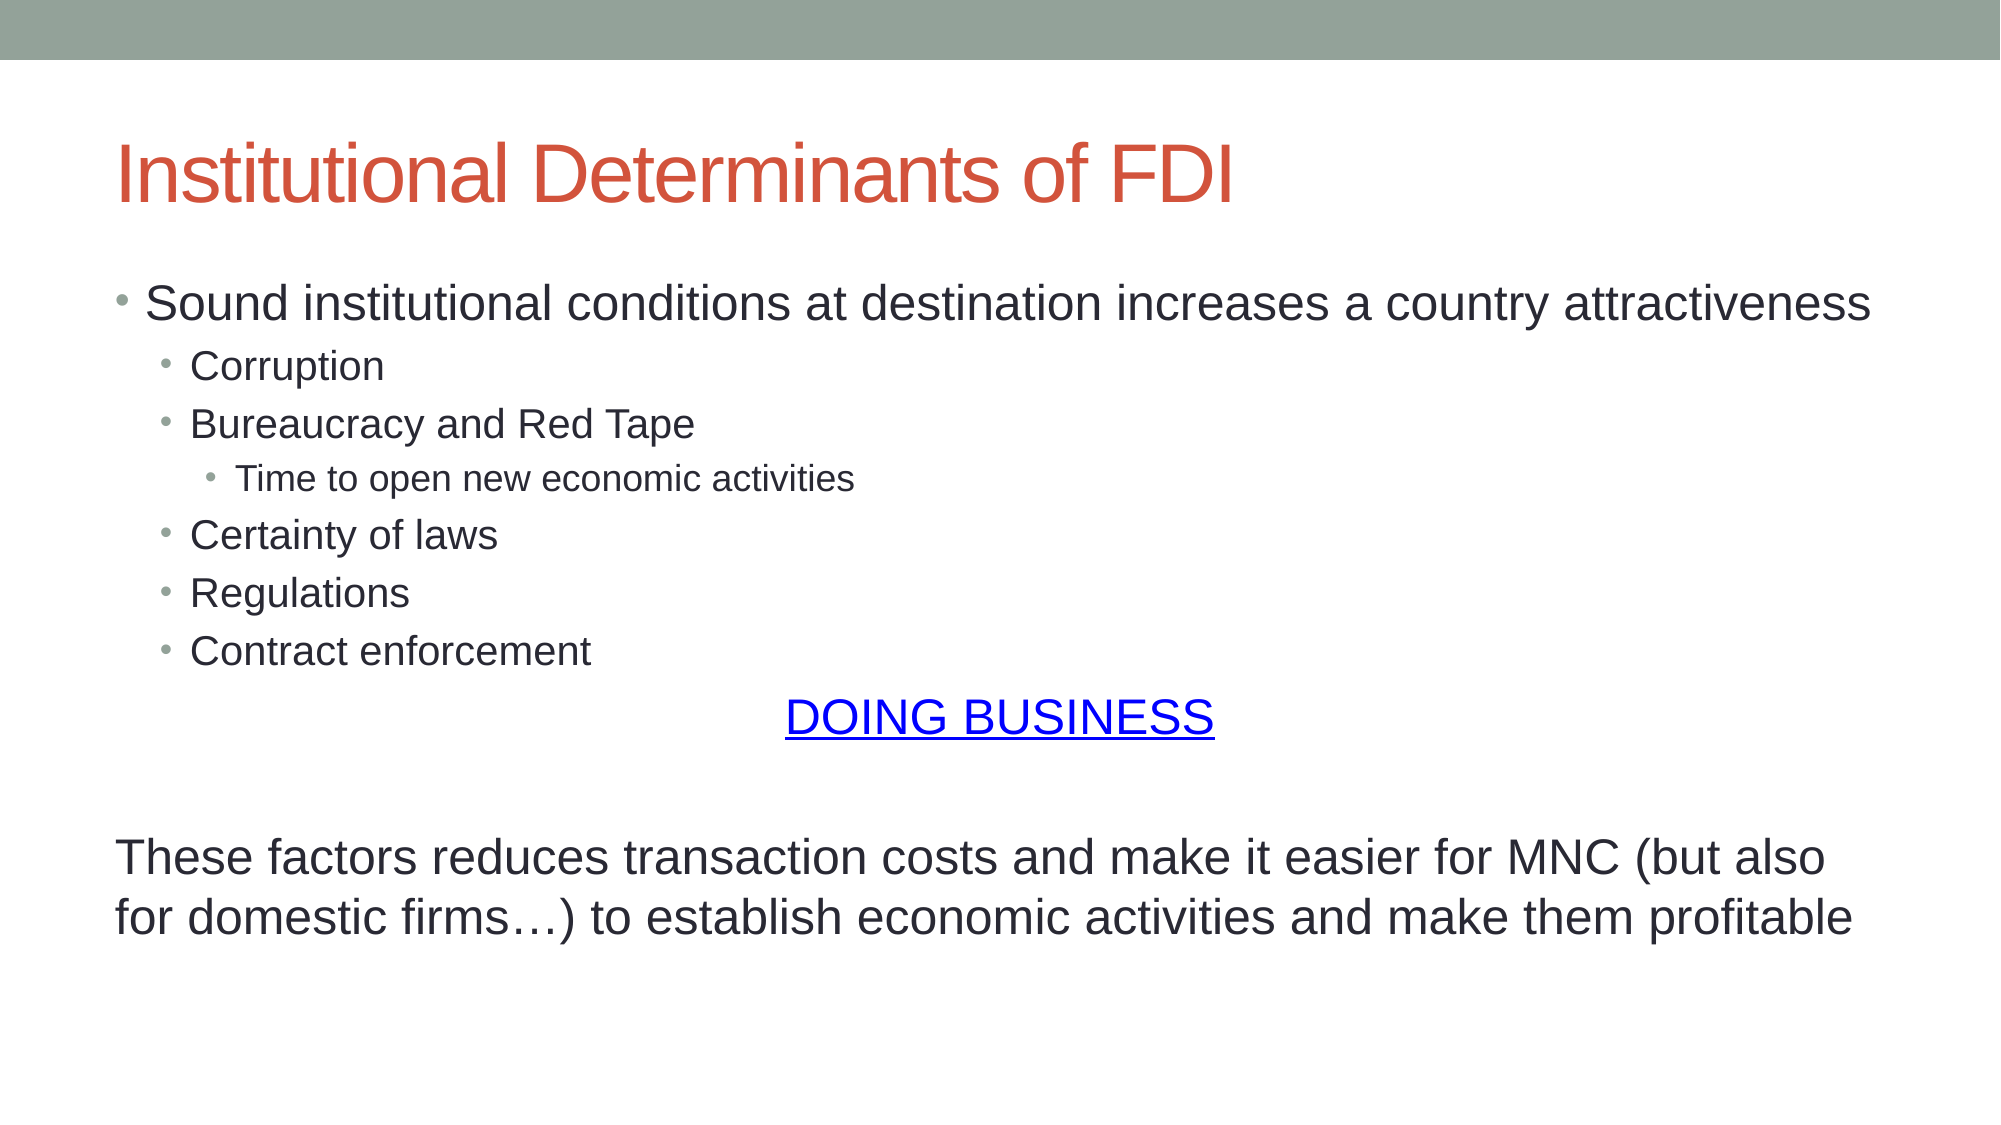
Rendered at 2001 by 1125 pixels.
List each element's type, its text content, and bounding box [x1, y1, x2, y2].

list Sound institutional conditions at destination increases a country attractiveness Corruption Bureaucracy and Red Tape Time to open new economic activities Certainty of laws Regulations Contract enforcement DOING BUSINESS These factors reduces transaction costs and make it easier for MNC (but also for domestic firms…) to establish economic activities and make them profitable [99, 262, 1900, 1063]
title Institutional Determinants of FDI [99, 87, 1900, 250]
